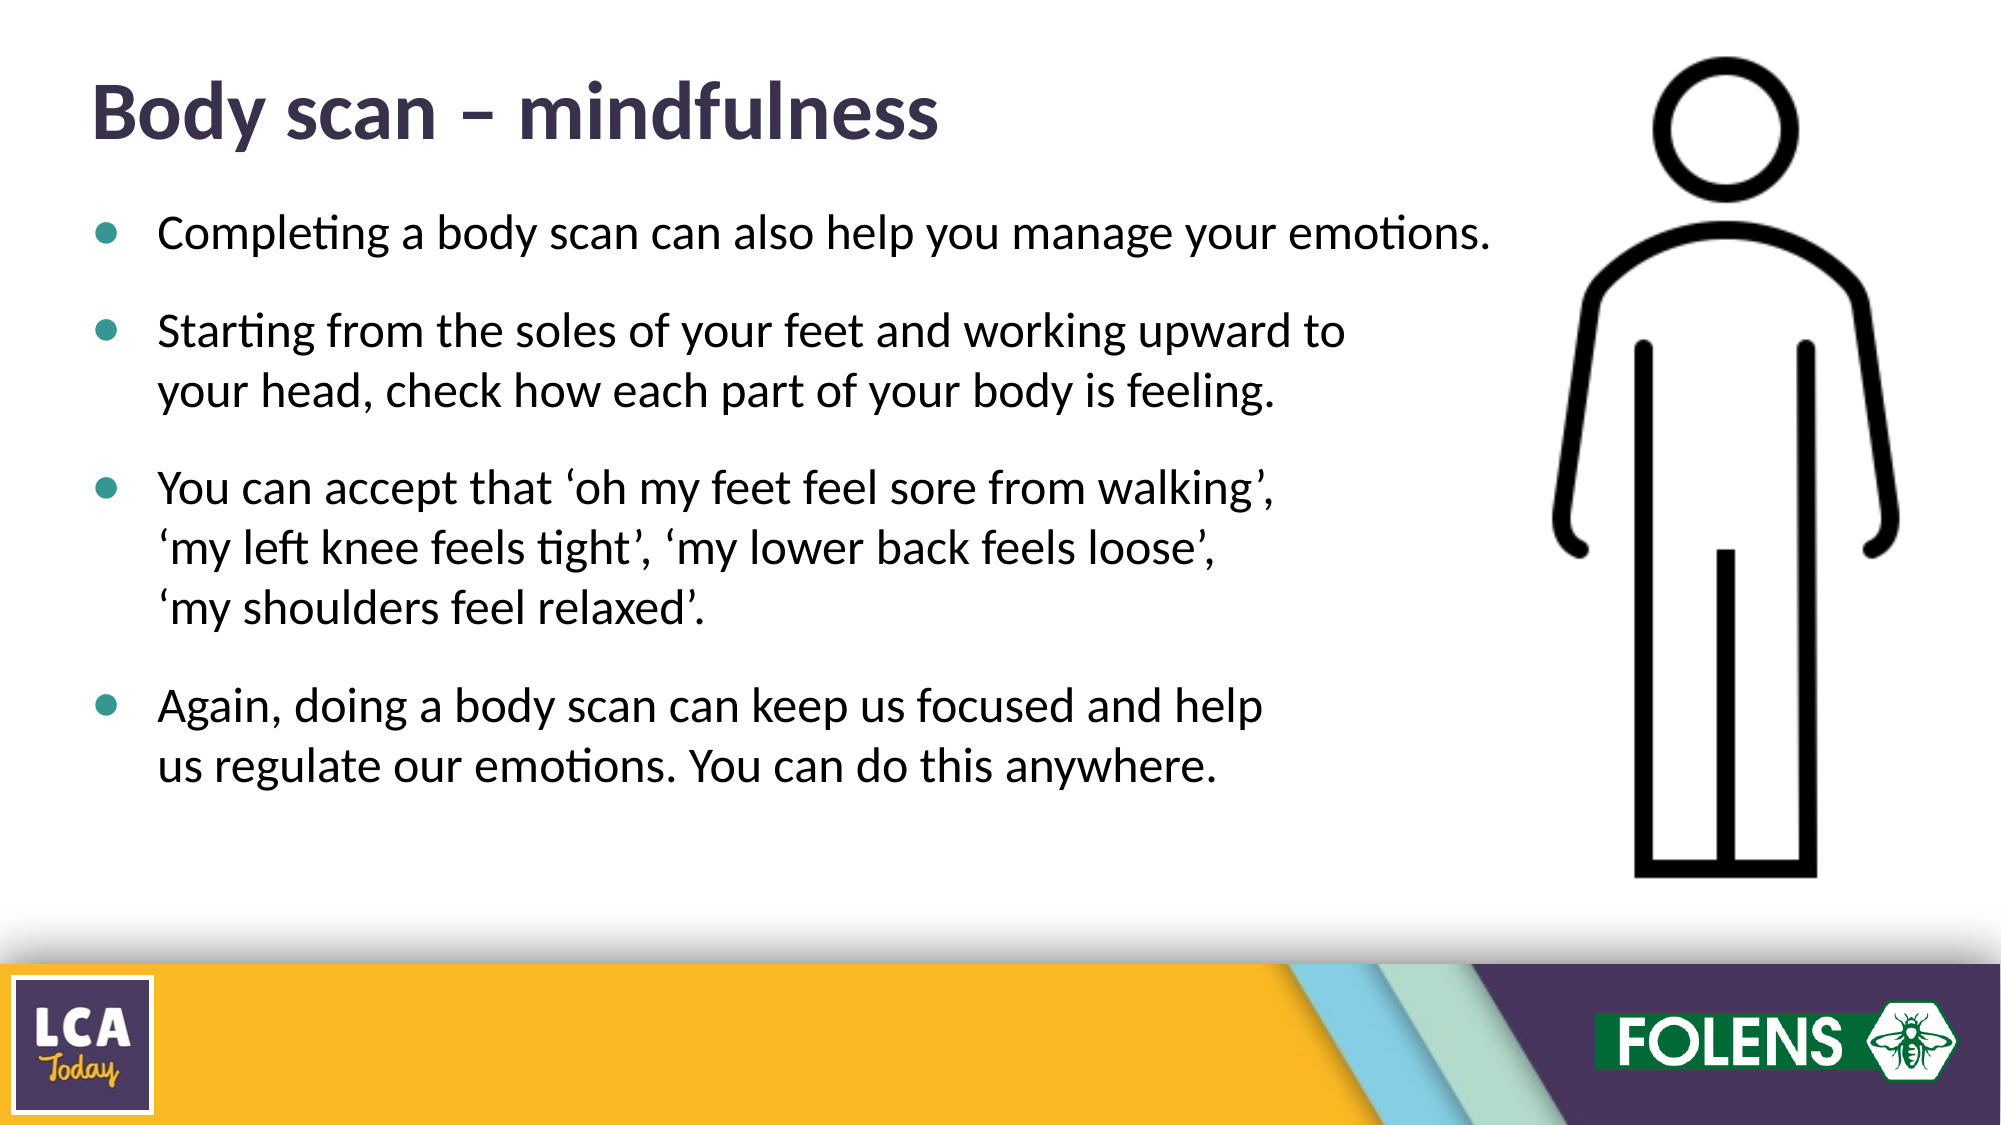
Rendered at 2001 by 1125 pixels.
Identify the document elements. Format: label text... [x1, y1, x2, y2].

text_box Body scan – mindfulness [75, 59, 1497, 162]
picture [0, 964, 2000, 1125]
picture [1497, 29, 1946, 906]
text_box Completing a body scan can also help you manage your emotions. Starting from the soles of your feet and working upward to your head, check how each part of your body is feeling. You can accept that ‘oh my feet feel sore from walking’, ‘my left knee feels tight’, ‘my lower back feels loose’, ‘my shoulders feel relaxed’. Again, doing a body scan can keep us focused and help us regulate our emotions. You can do this anywhere. [76, 192, 1497, 889]
